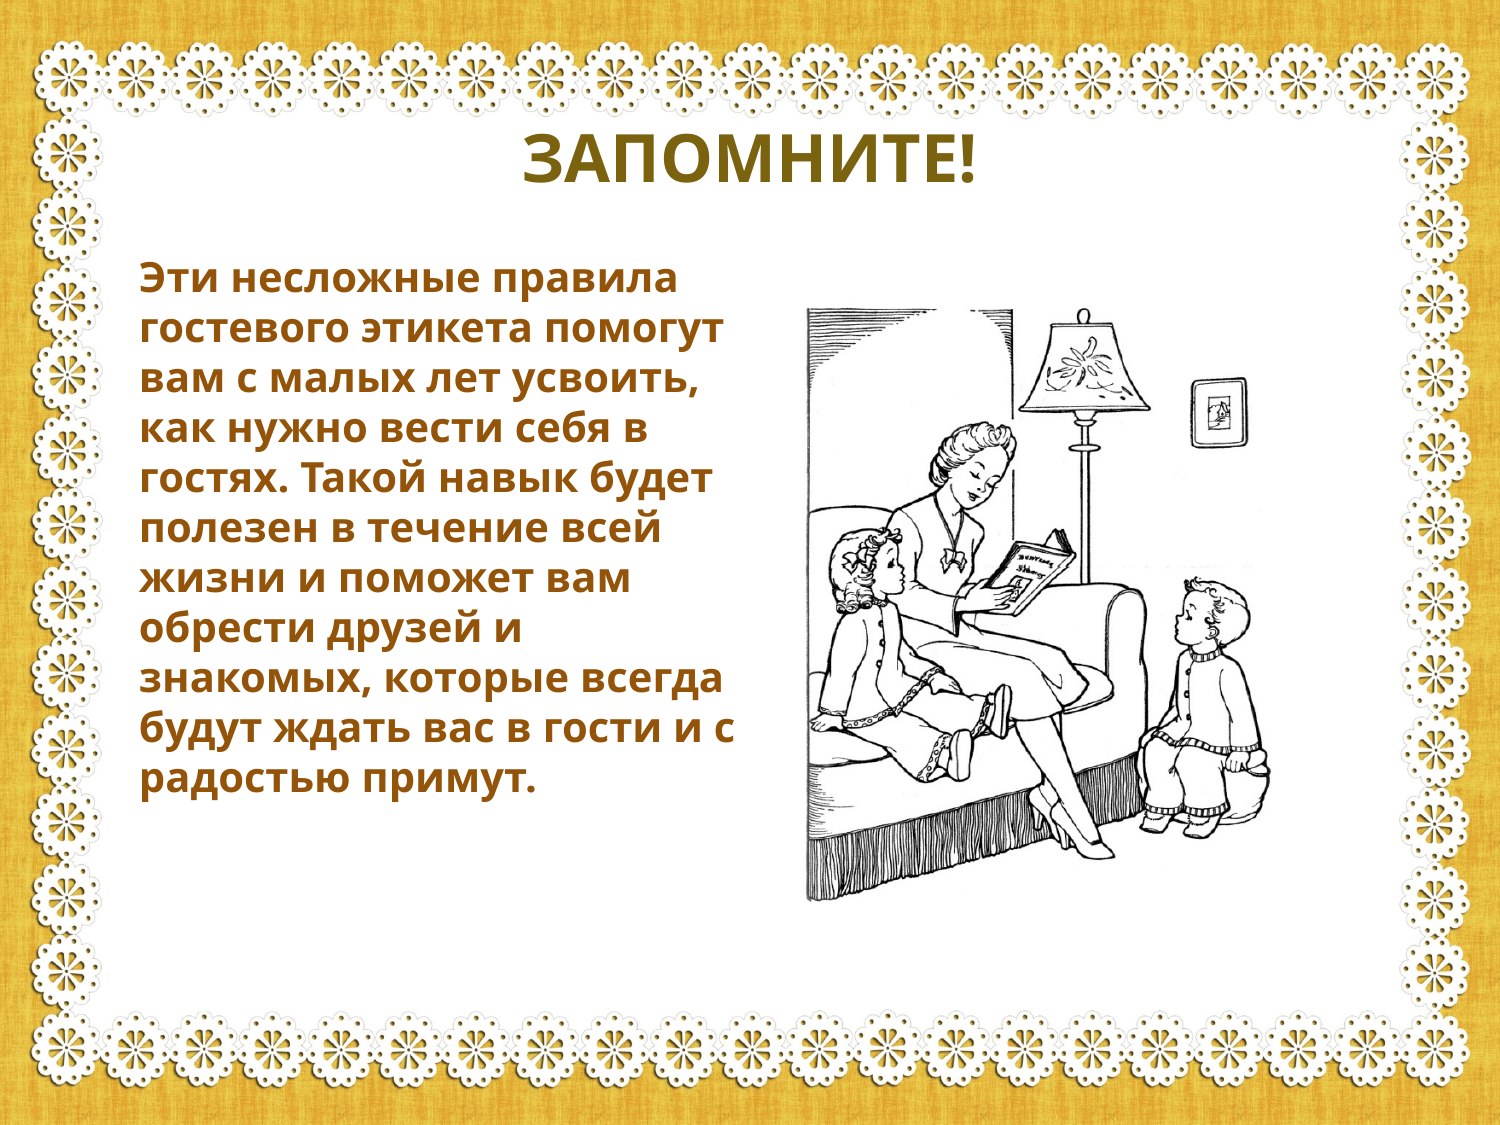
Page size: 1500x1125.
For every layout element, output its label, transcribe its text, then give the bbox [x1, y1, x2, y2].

picture [0, 0, 1500, 1125]
title ЗАПОМНИТЕ! [75, 78, 1425, 233]
list Эти несложные правила гостевого этикета помогут вам с малых лет усвоить, как нужно вести себя в гостях. Такой навык будет полезен в течение всей жизни и поможет вам обрести друзей и знакомых, которые всегда будут ждать вас в гости и с радостью примут. [123, 243, 762, 986]
